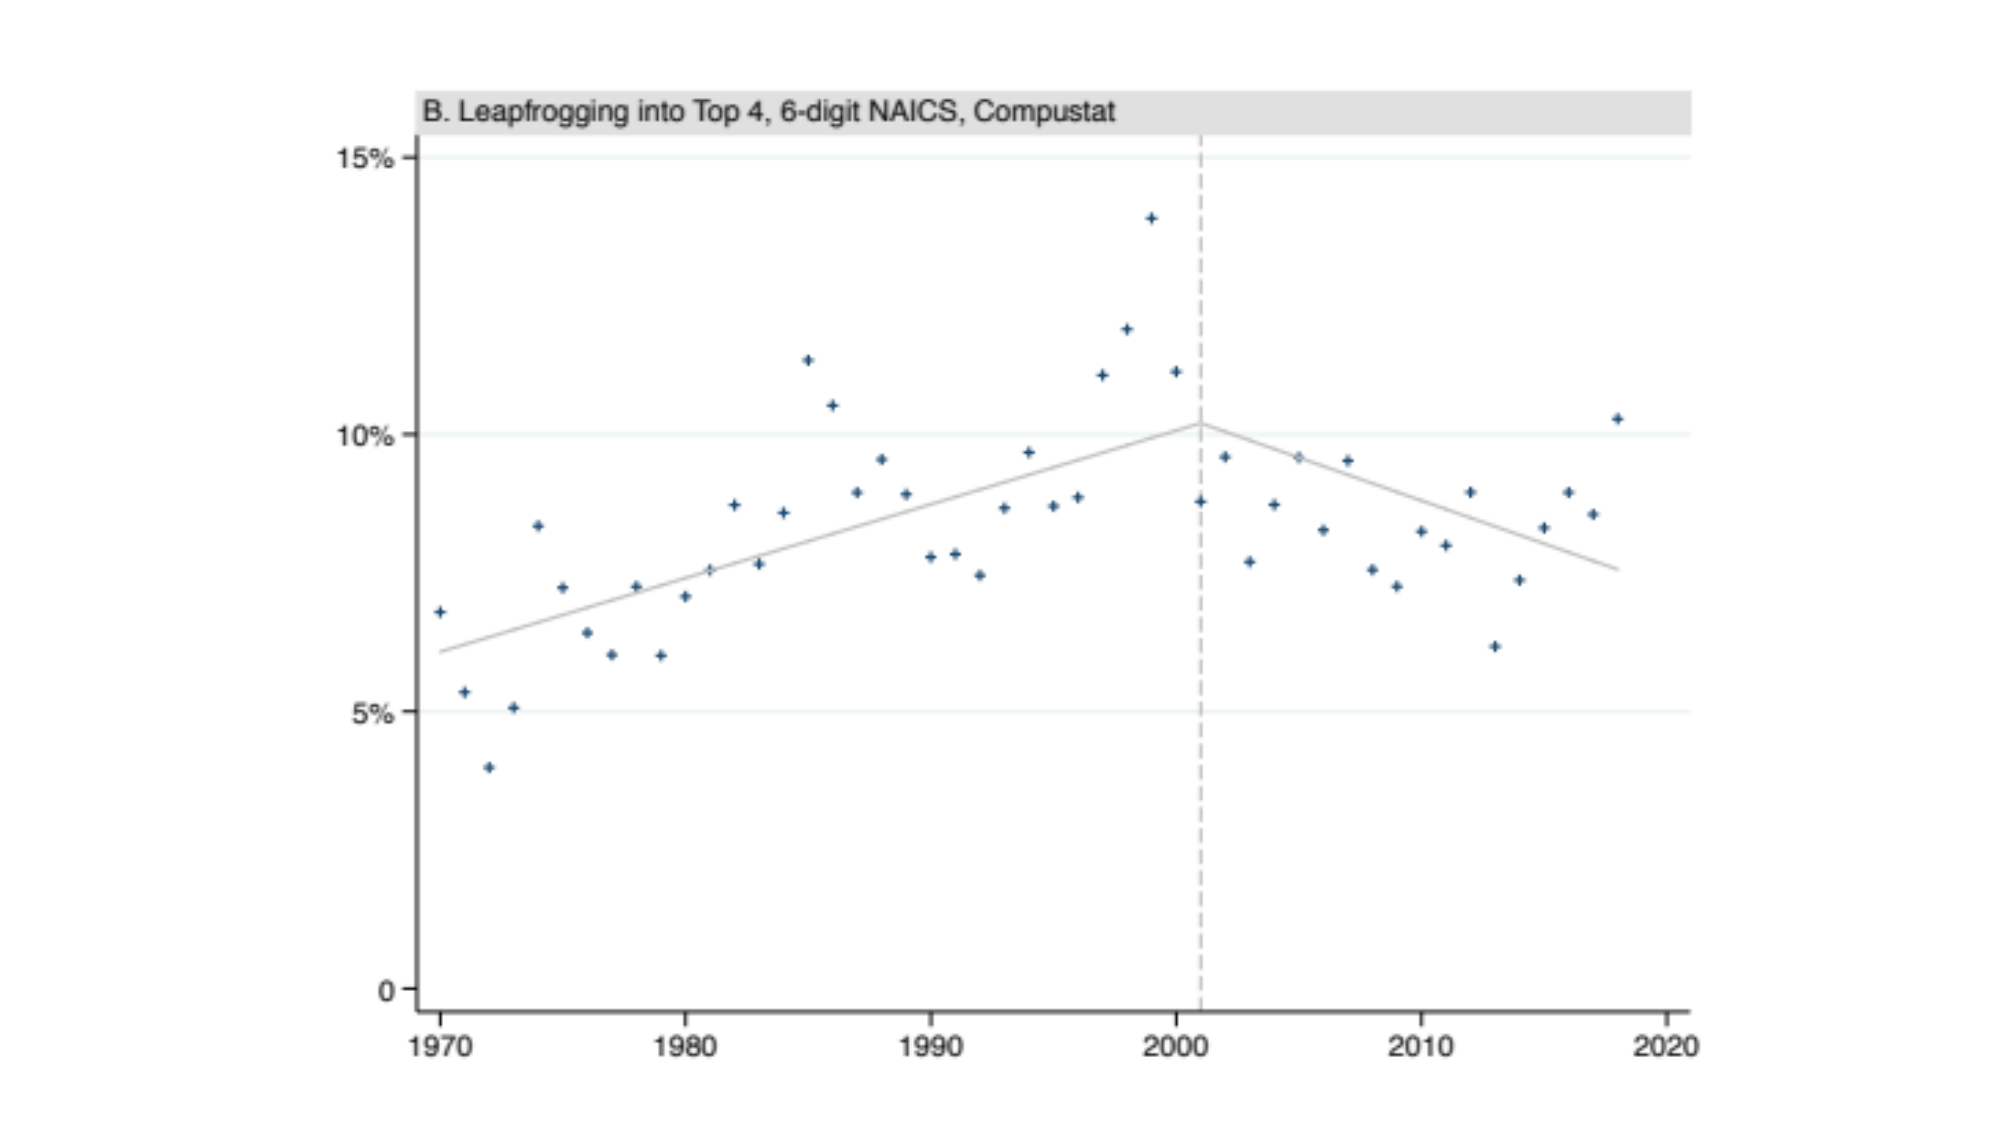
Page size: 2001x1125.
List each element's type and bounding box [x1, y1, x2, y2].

picture [278, 56, 1722, 1107]
